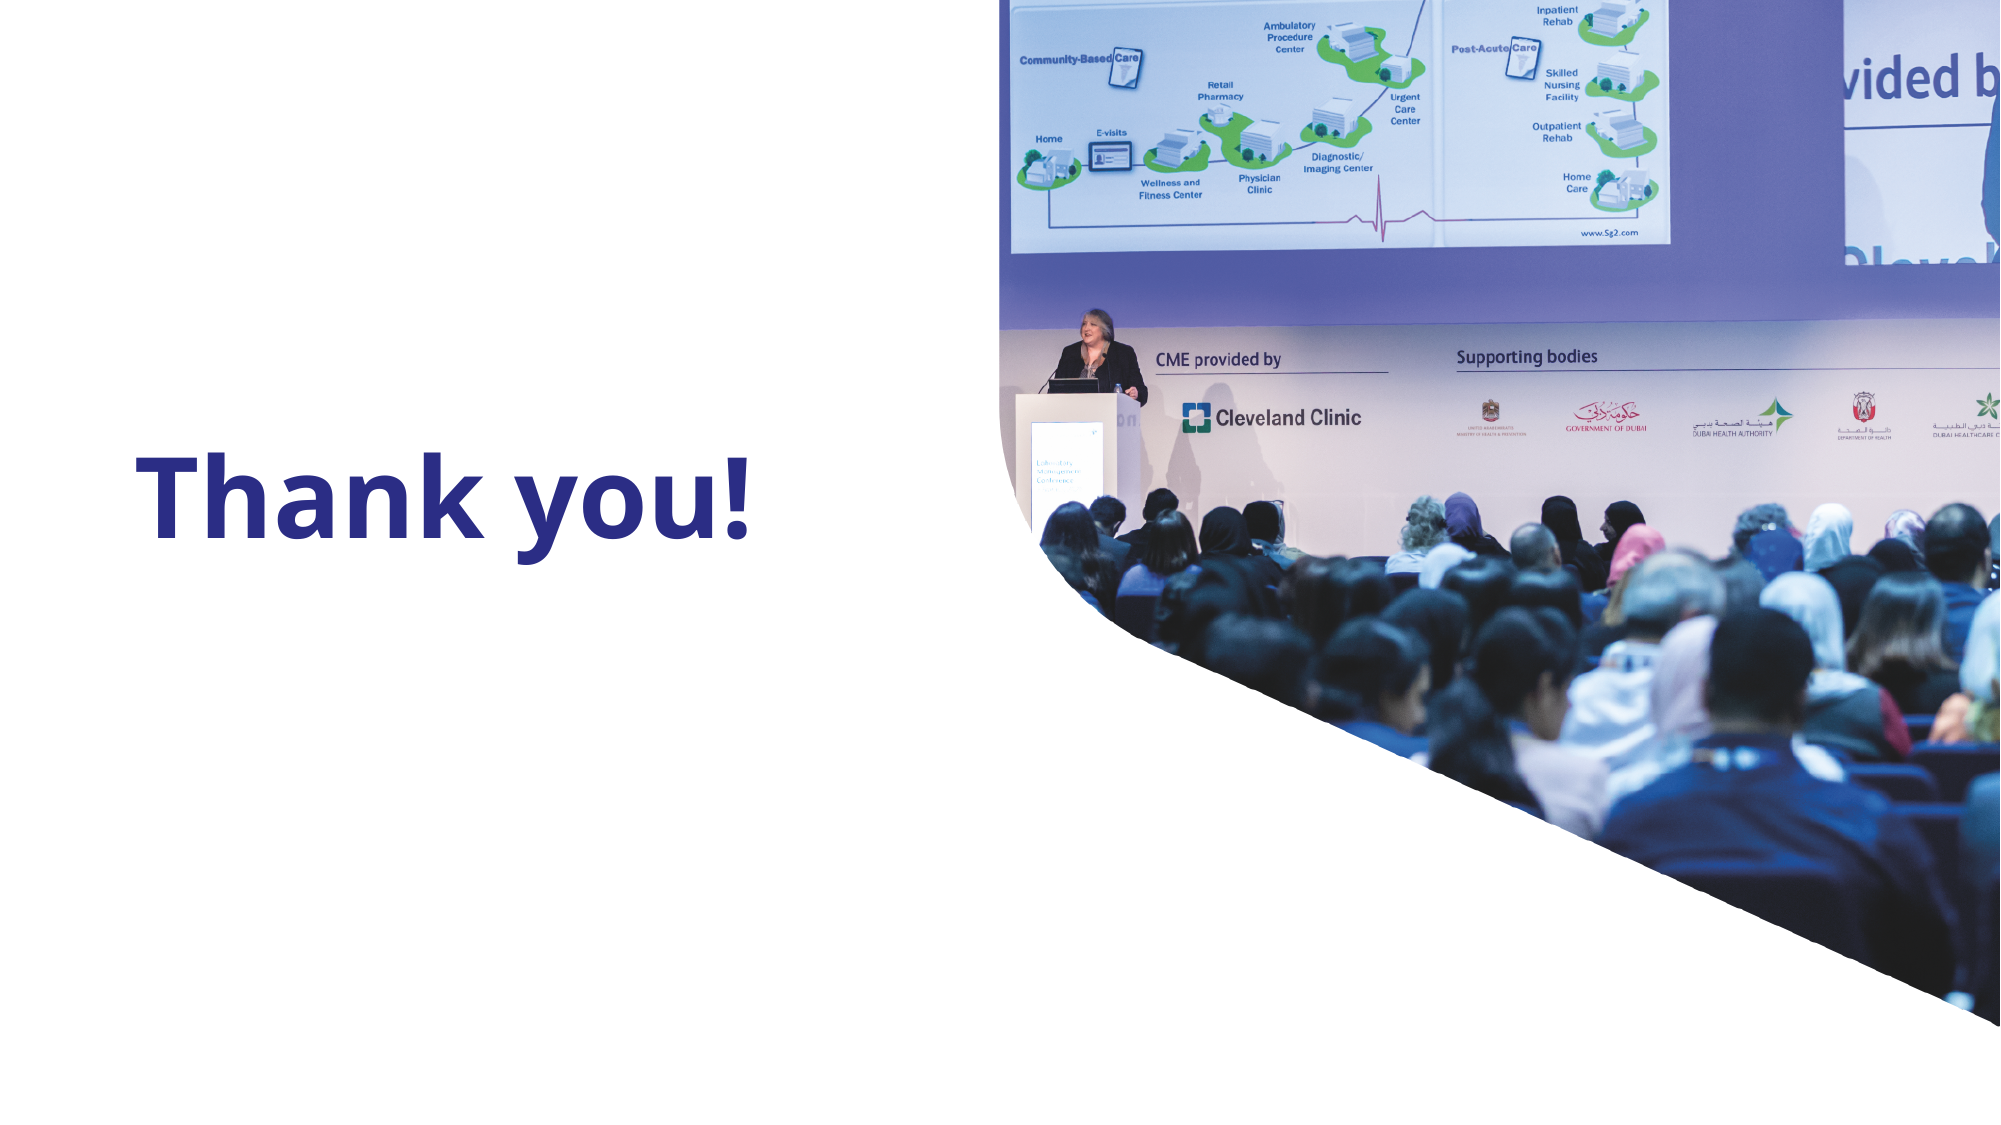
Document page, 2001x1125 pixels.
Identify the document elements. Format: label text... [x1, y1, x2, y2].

text_box Thank you! [119, 375, 485, 571]
picture [485, 0, 2000, 1060]
